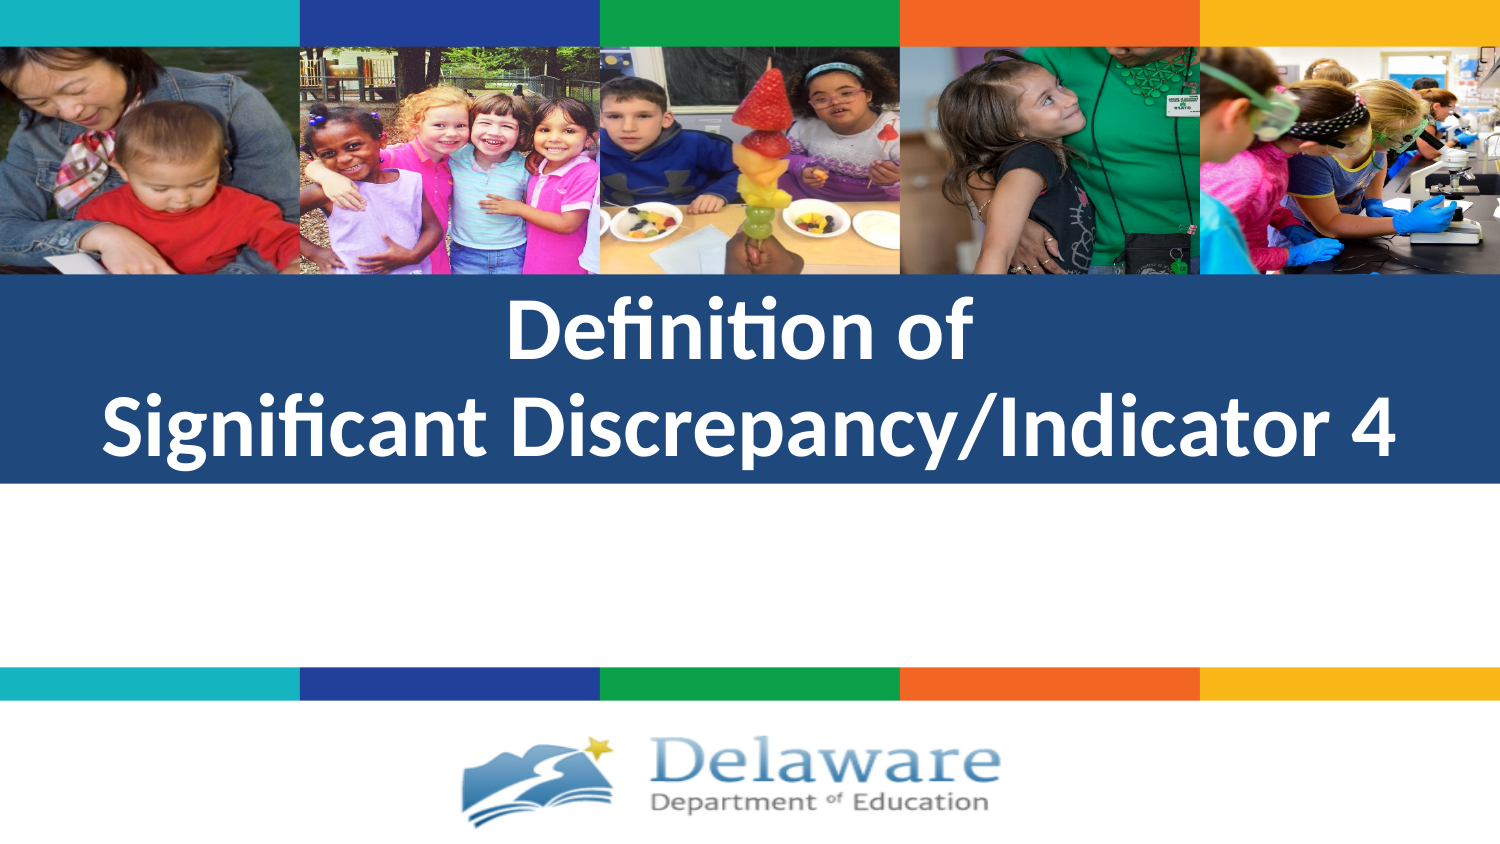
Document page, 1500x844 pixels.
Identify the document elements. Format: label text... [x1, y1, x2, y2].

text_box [0, 667, 1500, 701]
picture [0, 47, 1500, 311]
picture [422, 716, 1026, 835]
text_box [0, 0, 1500, 47]
title Definition of Significant Discrepancy/Indicator 4 [0, 274, 1500, 484]
